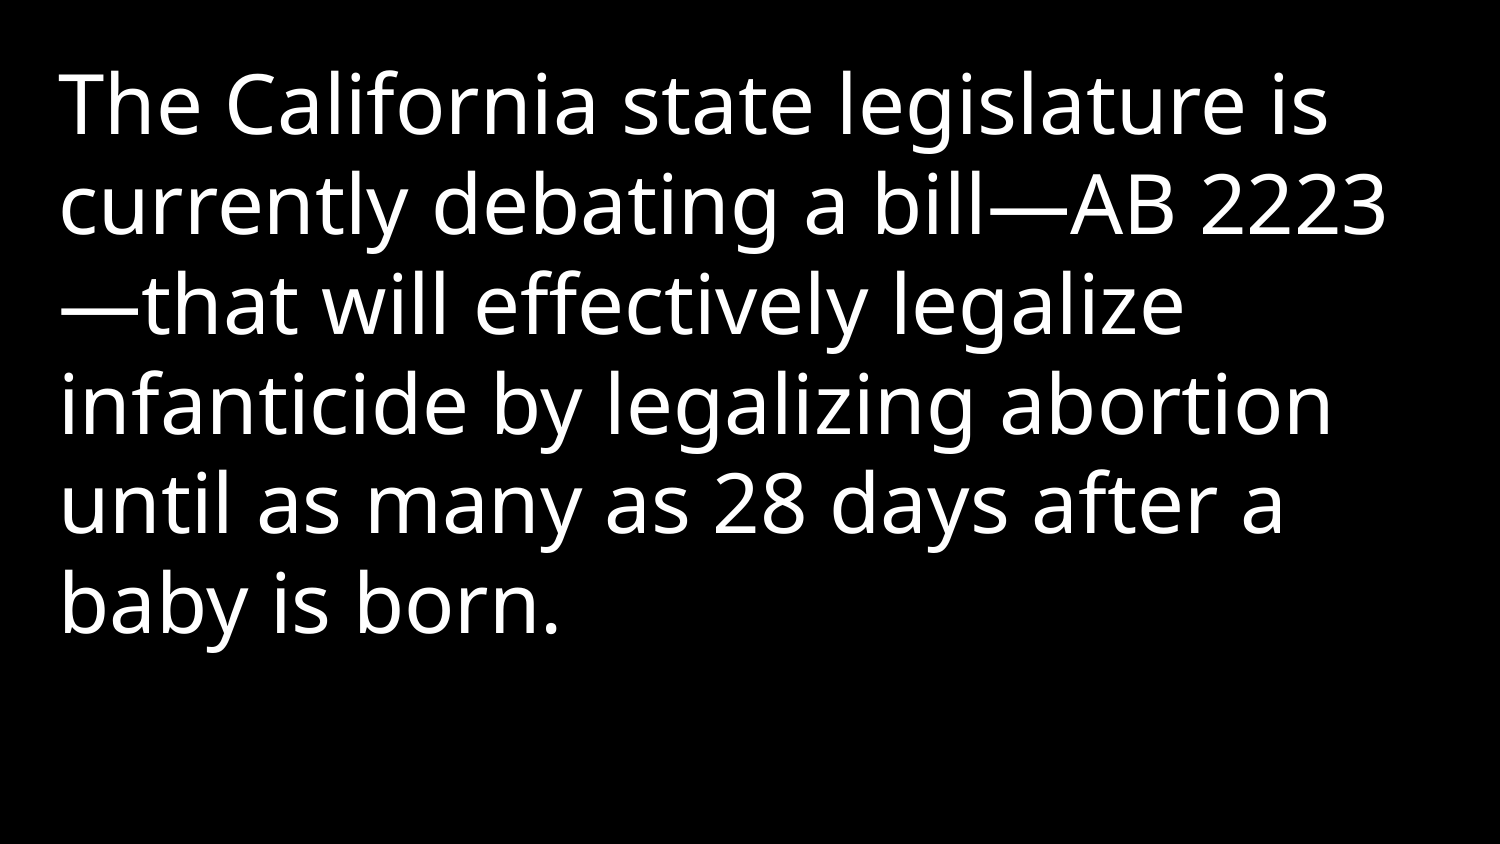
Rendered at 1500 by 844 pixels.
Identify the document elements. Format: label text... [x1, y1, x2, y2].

list The California state legislature is currently debating a bill—AB 2223—that will effectively legalize infanticide by legalizing abortion until as many as 28 days after a baby is born. [50, 46, 1425, 810]
